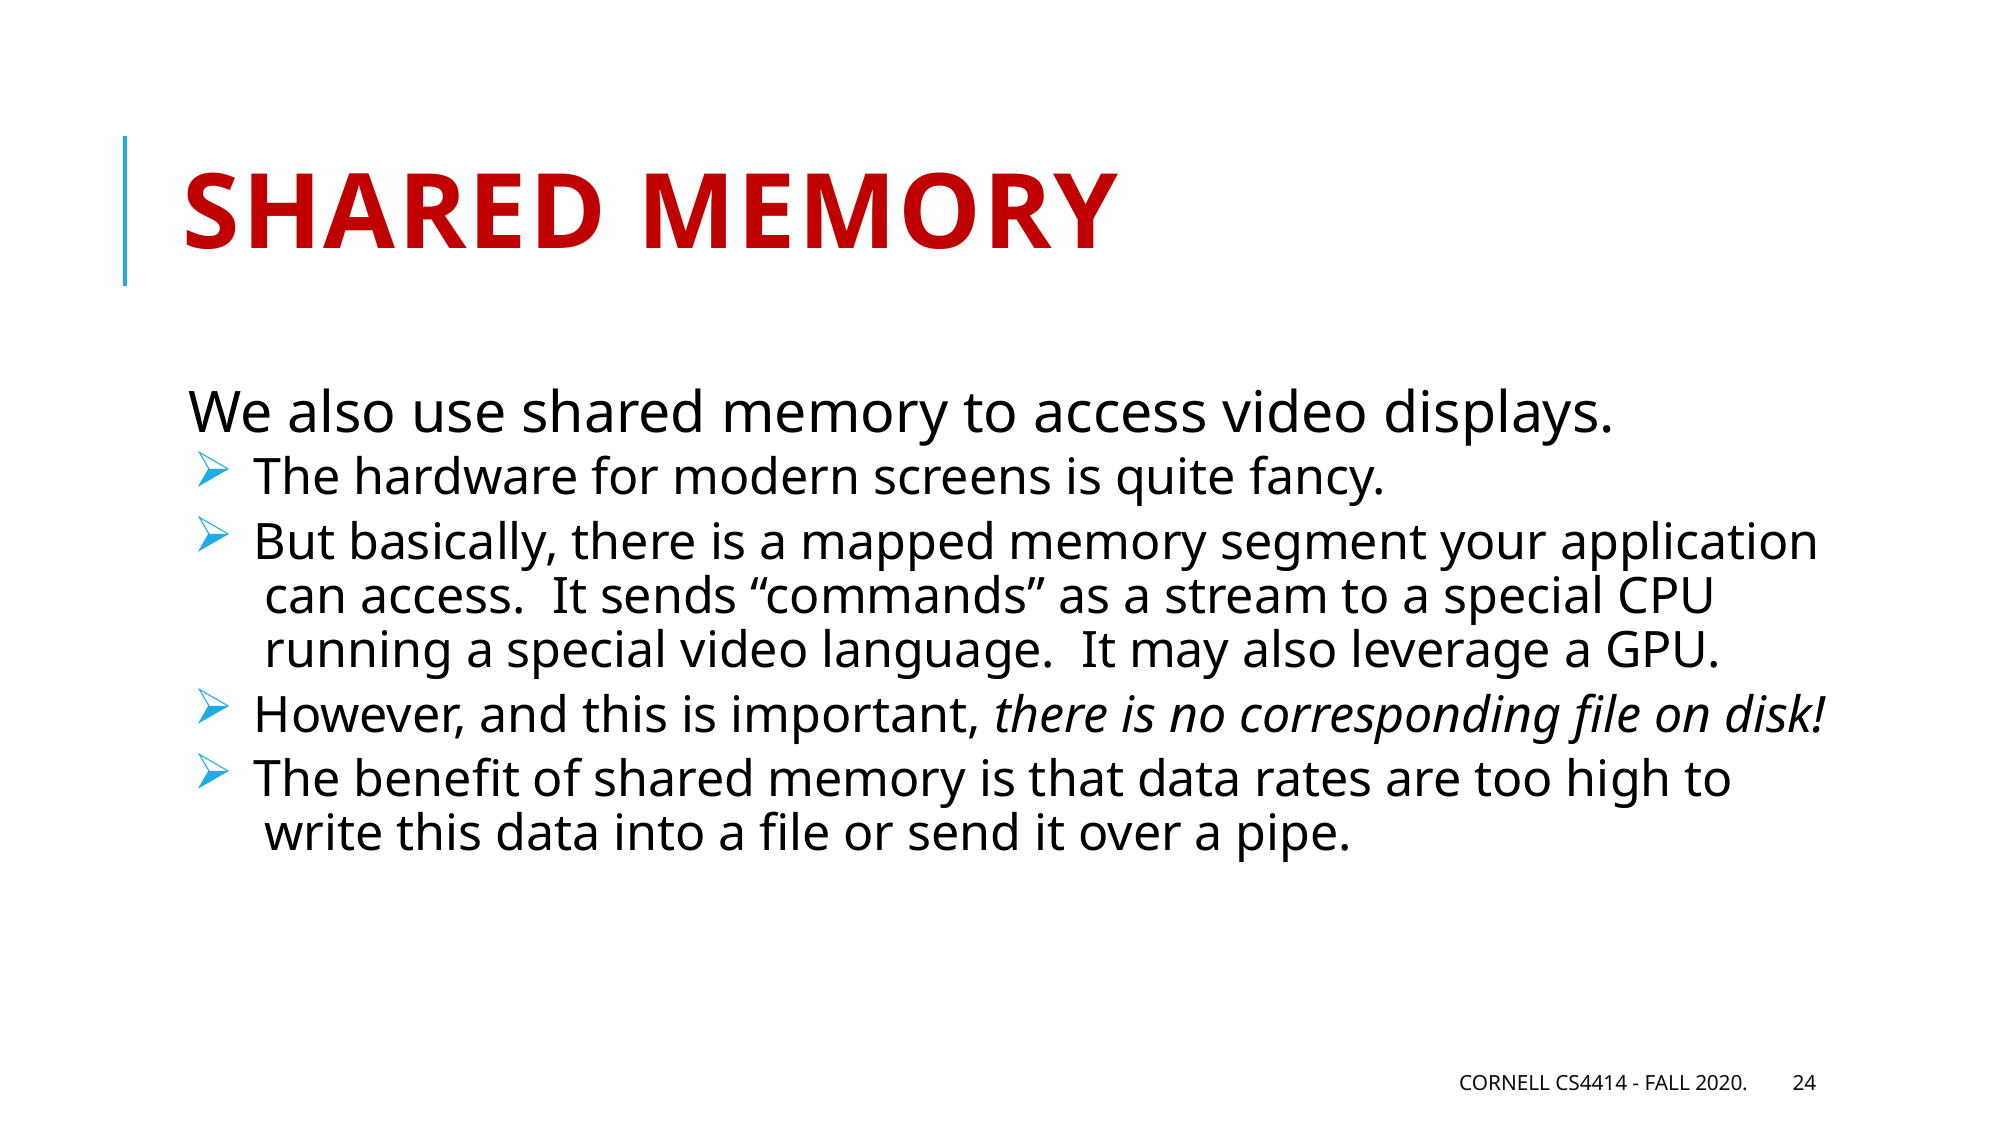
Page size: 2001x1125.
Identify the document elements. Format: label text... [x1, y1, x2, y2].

list We also use shared memory to access video displays. The hardware for modern screens is quite fancy. But basically, there is a mapped memory segment your application can access. It sends “commands” as a stream to a special CPU running a special video language. It may also leverage a GPU. However, and this is important, there is no corresponding file on disk! The benefit of shared memory is that data rates are too high to write this data into a file or send it over a pipe. [168, 375, 1914, 1035]
title Shared Memory [168, 96, 1914, 342]
slide_number 24 [1777, 1061, 1938, 1107]
footer Cornell CS4414 - Fall 2020. [794, 1061, 1763, 1107]
